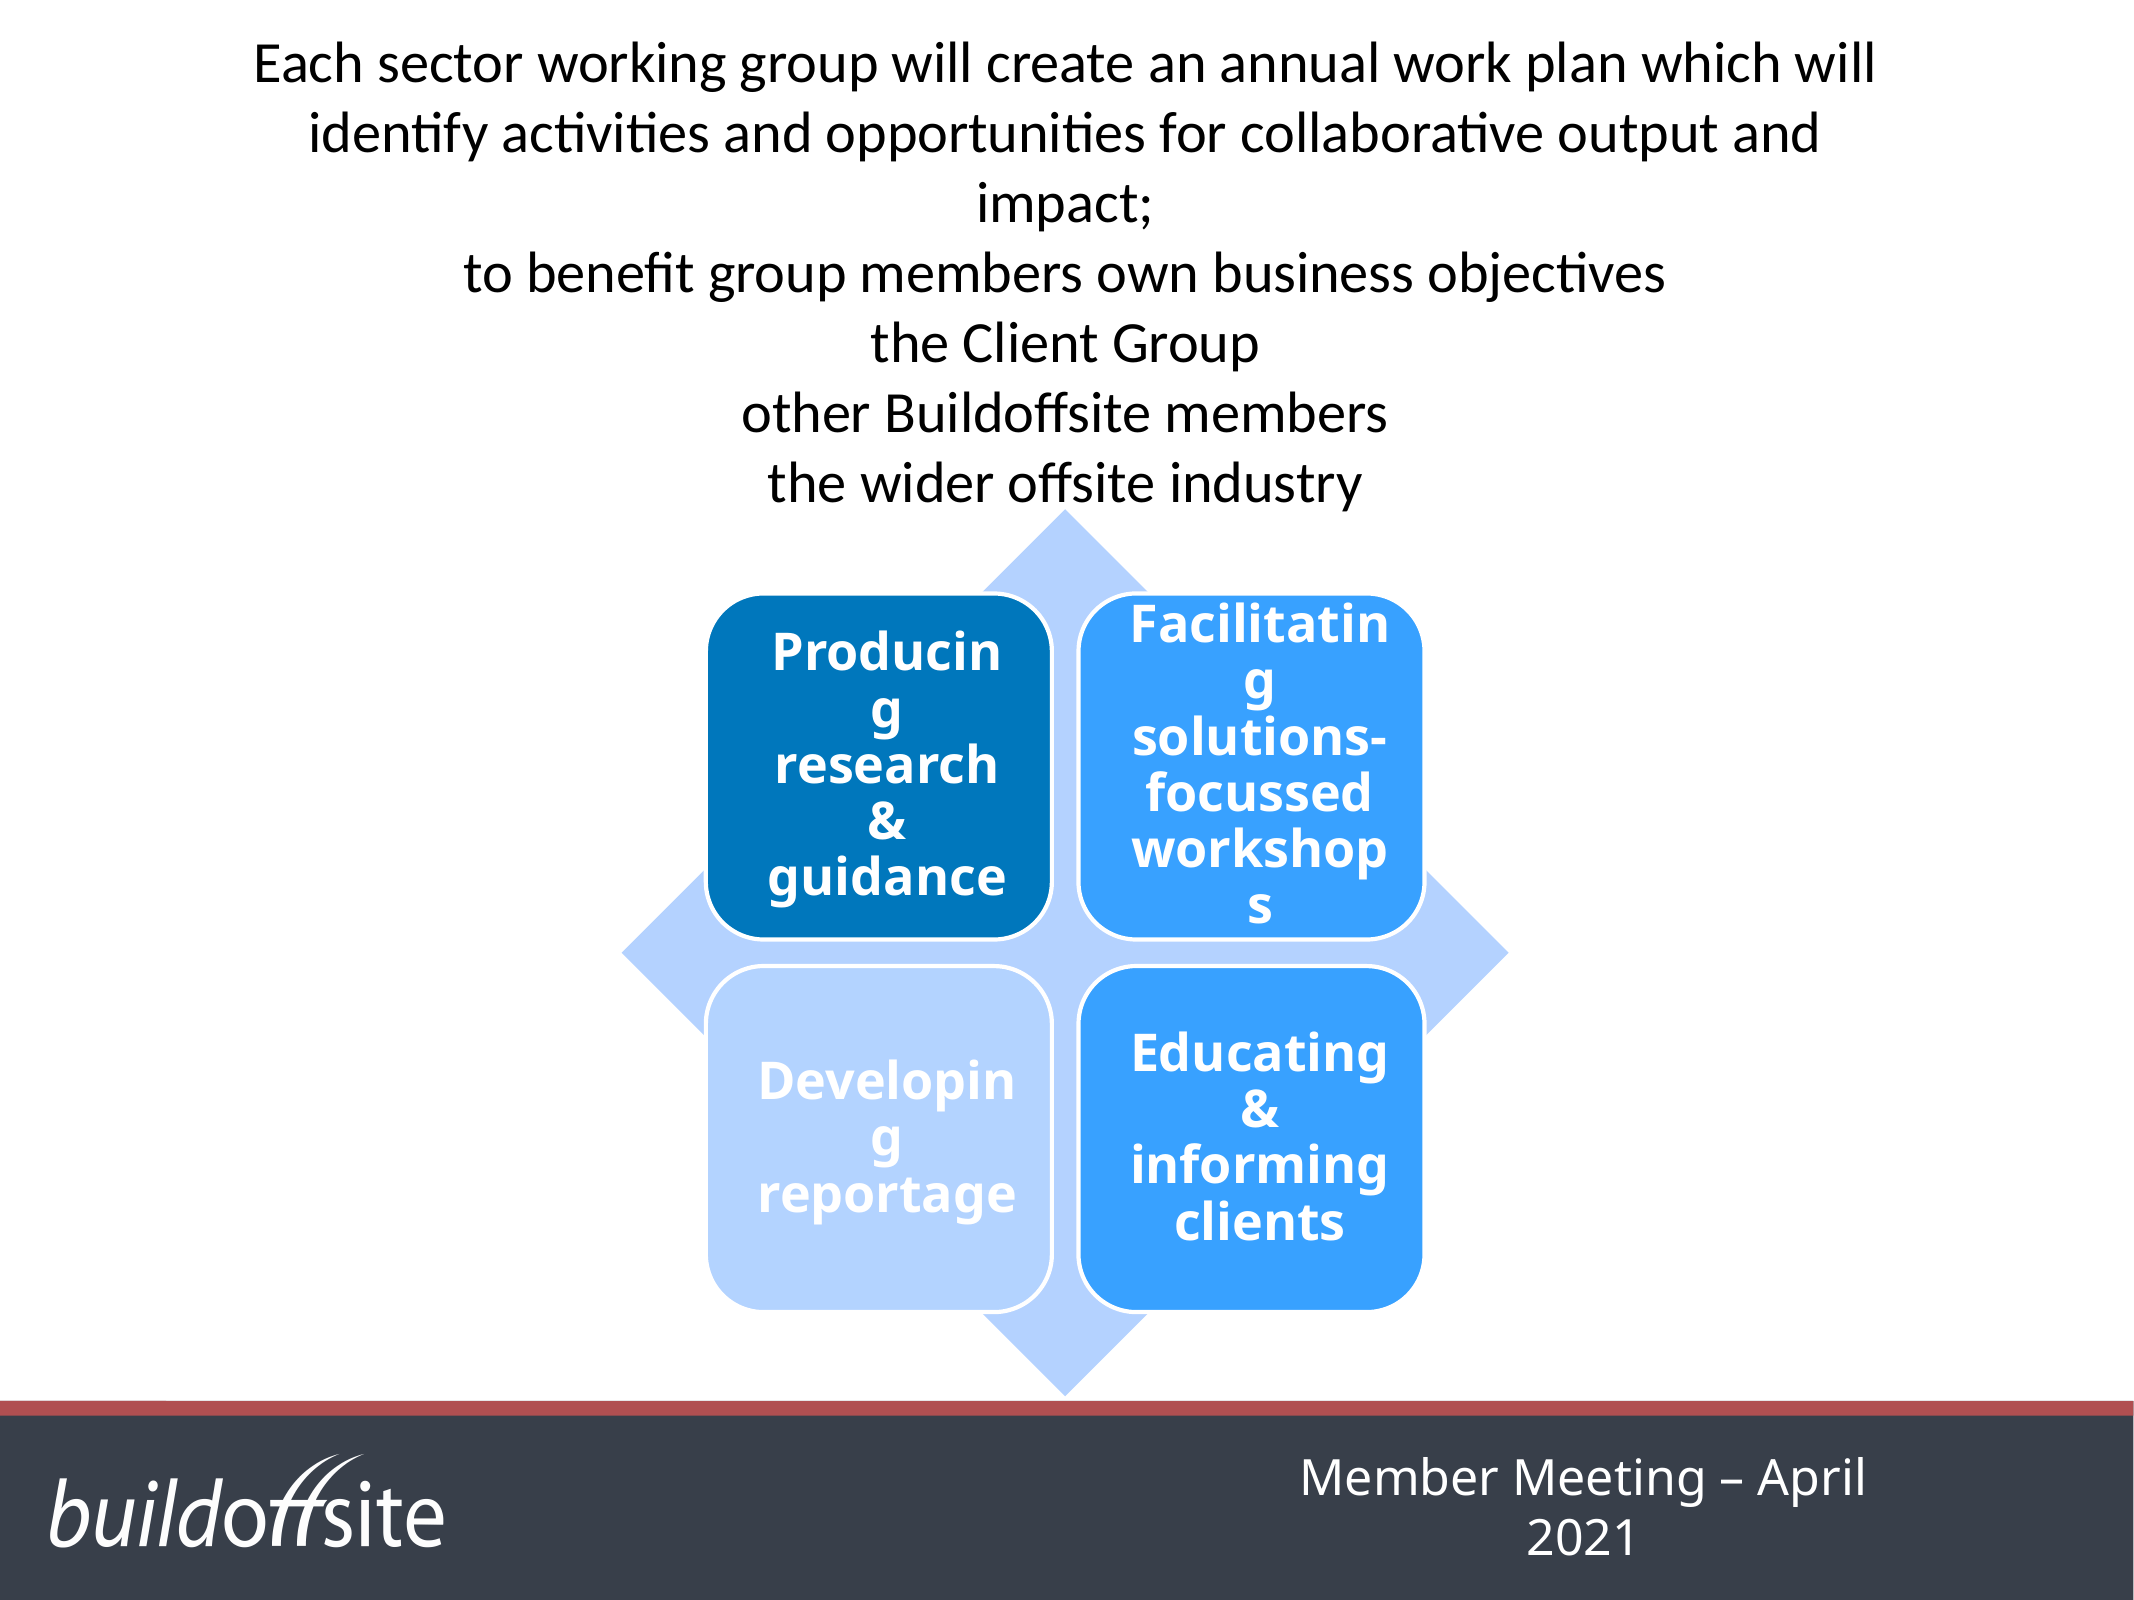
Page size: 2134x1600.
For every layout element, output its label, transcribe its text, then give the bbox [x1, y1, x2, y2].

list Member Meeting – April 2021 [1243, 1465, 1924, 1545]
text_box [404, 508, 1726, 1397]
title Each sector working group will create an annual work plan which will identify activities and opportunities for collaborative output and impact; to benefit group members own business objectives the Client Group other Buildoffsite members the wider offsite industry [206, 172, 1925, 716]
picture [0, 1450, 473, 1560]
